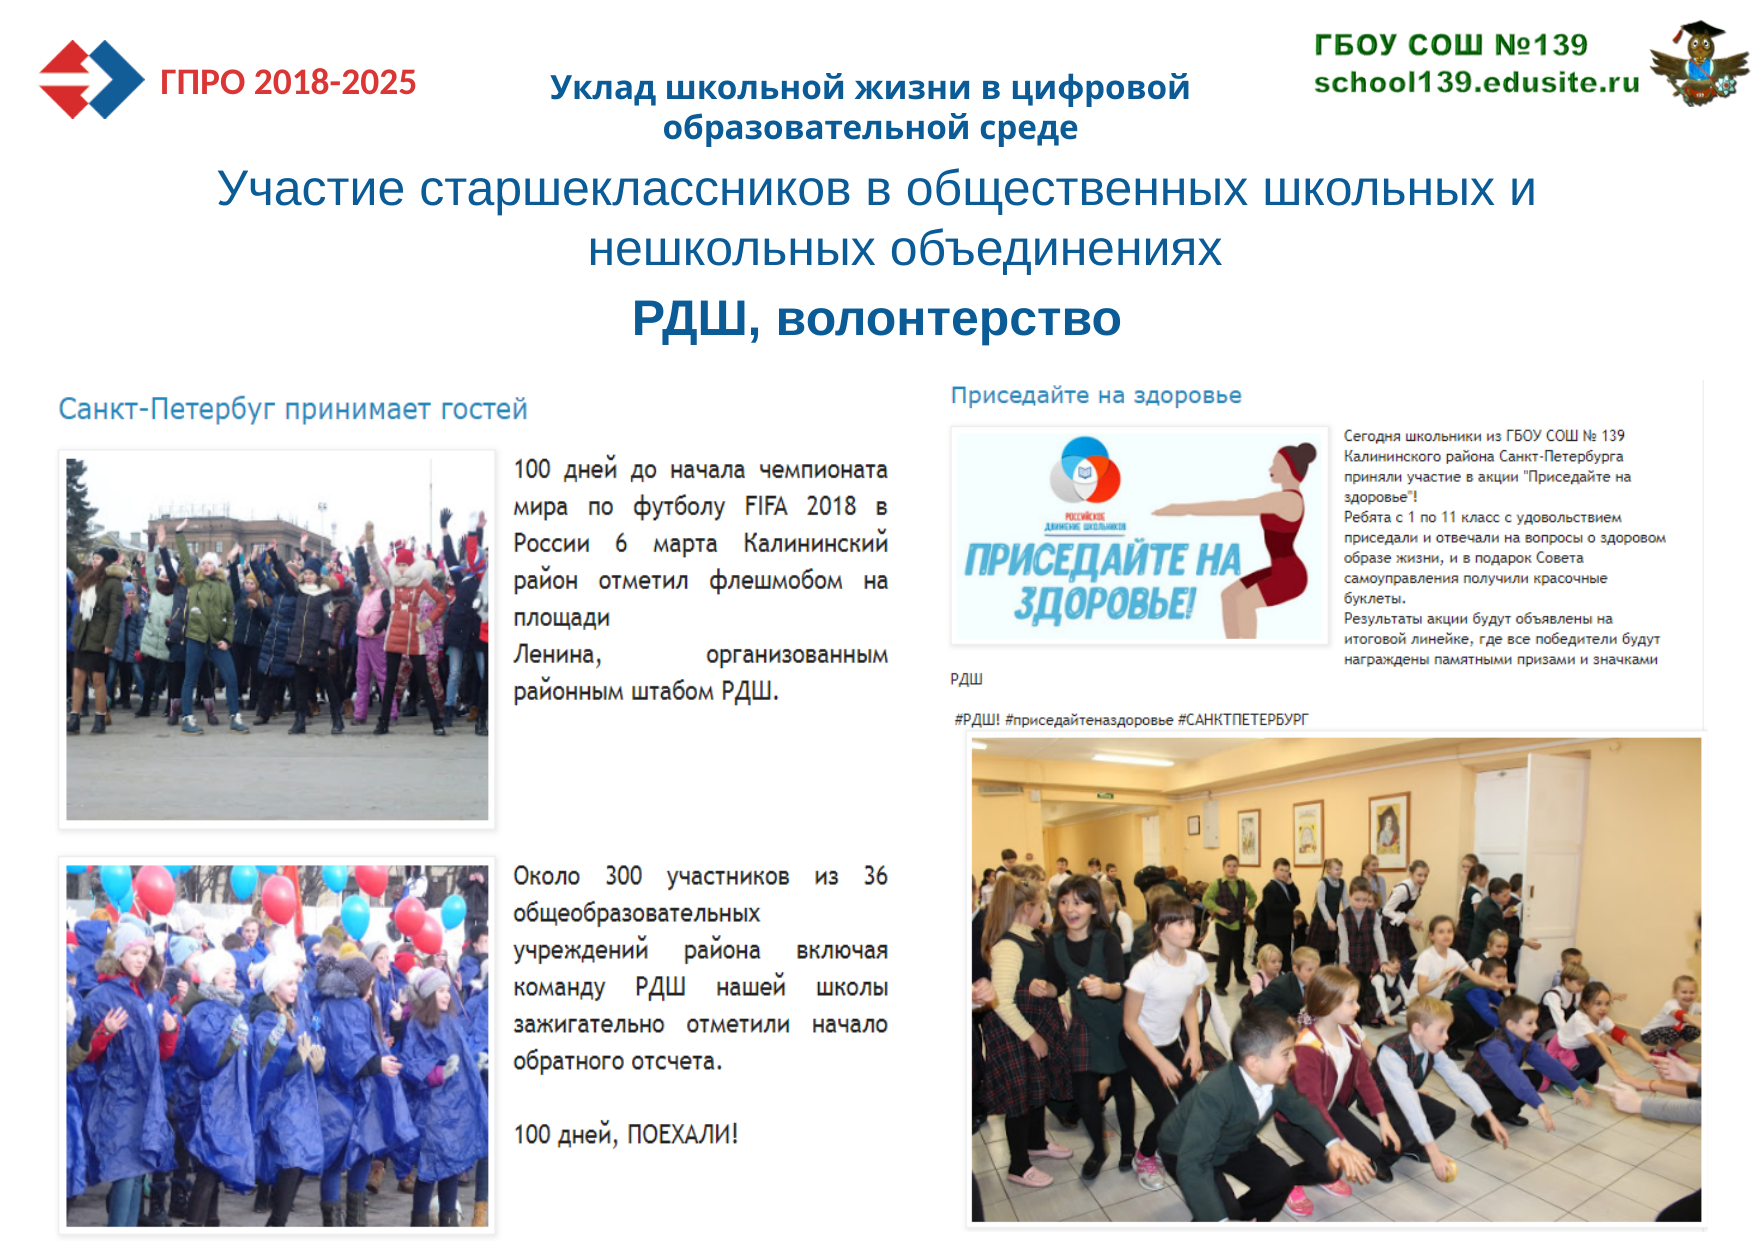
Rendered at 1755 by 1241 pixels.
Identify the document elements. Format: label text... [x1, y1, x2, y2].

picture [33, 40, 145, 119]
picture [1278, 2, 1755, 113]
title Уклад школьной жизни в цифровой образовательной среде [451, 29, 1291, 147]
list Участие старшеклассников в общественных школьных и нешкольных объединениях РДШ, волонтерство [87, 147, 1667, 379]
picture [26, 371, 915, 1241]
picture [918, 380, 1708, 1232]
